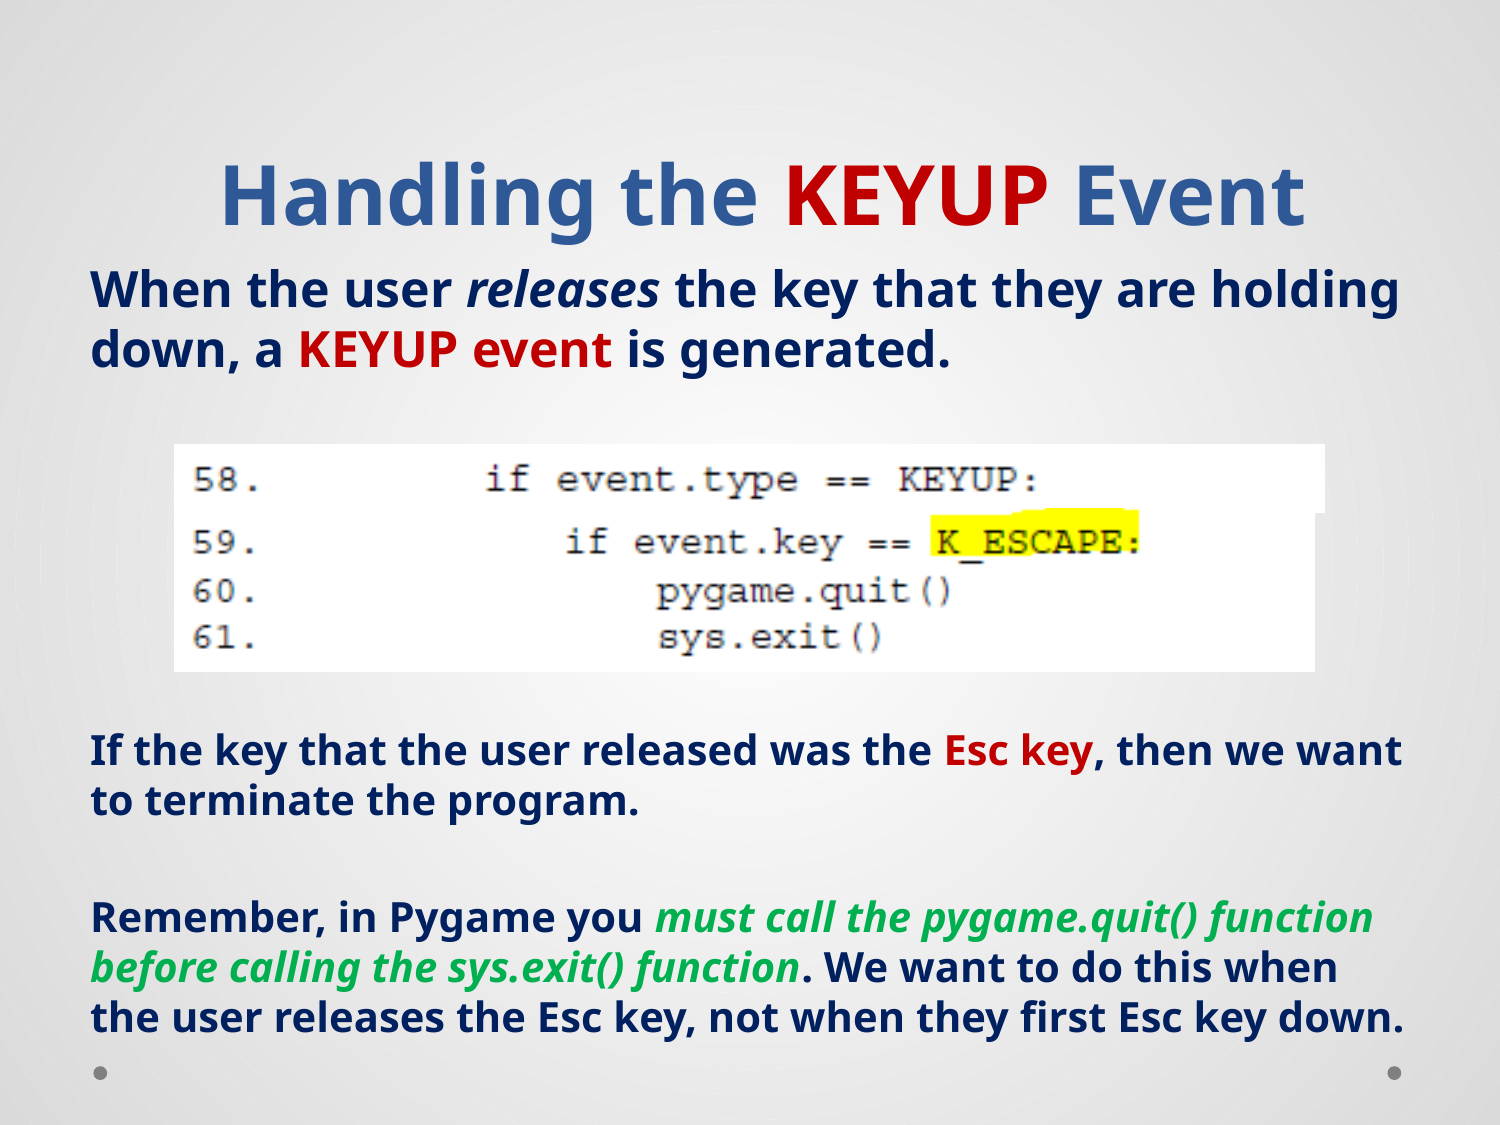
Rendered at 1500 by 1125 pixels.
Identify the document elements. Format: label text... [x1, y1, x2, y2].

list When the user releases the key that they are holding down, a KEYUP event is generated. If the key that the user released was the Esc key, then we want to terminate the program. Remember, in Pygame you must call the pygame.quit() function before calling the sys.exit() function. We want to do this when the user releases the Esc key, not when they first Esc key down. [75, 249, 1425, 1100]
title Handling the KEYUP Event [87, 12, 1438, 250]
picture [174, 443, 1326, 672]
